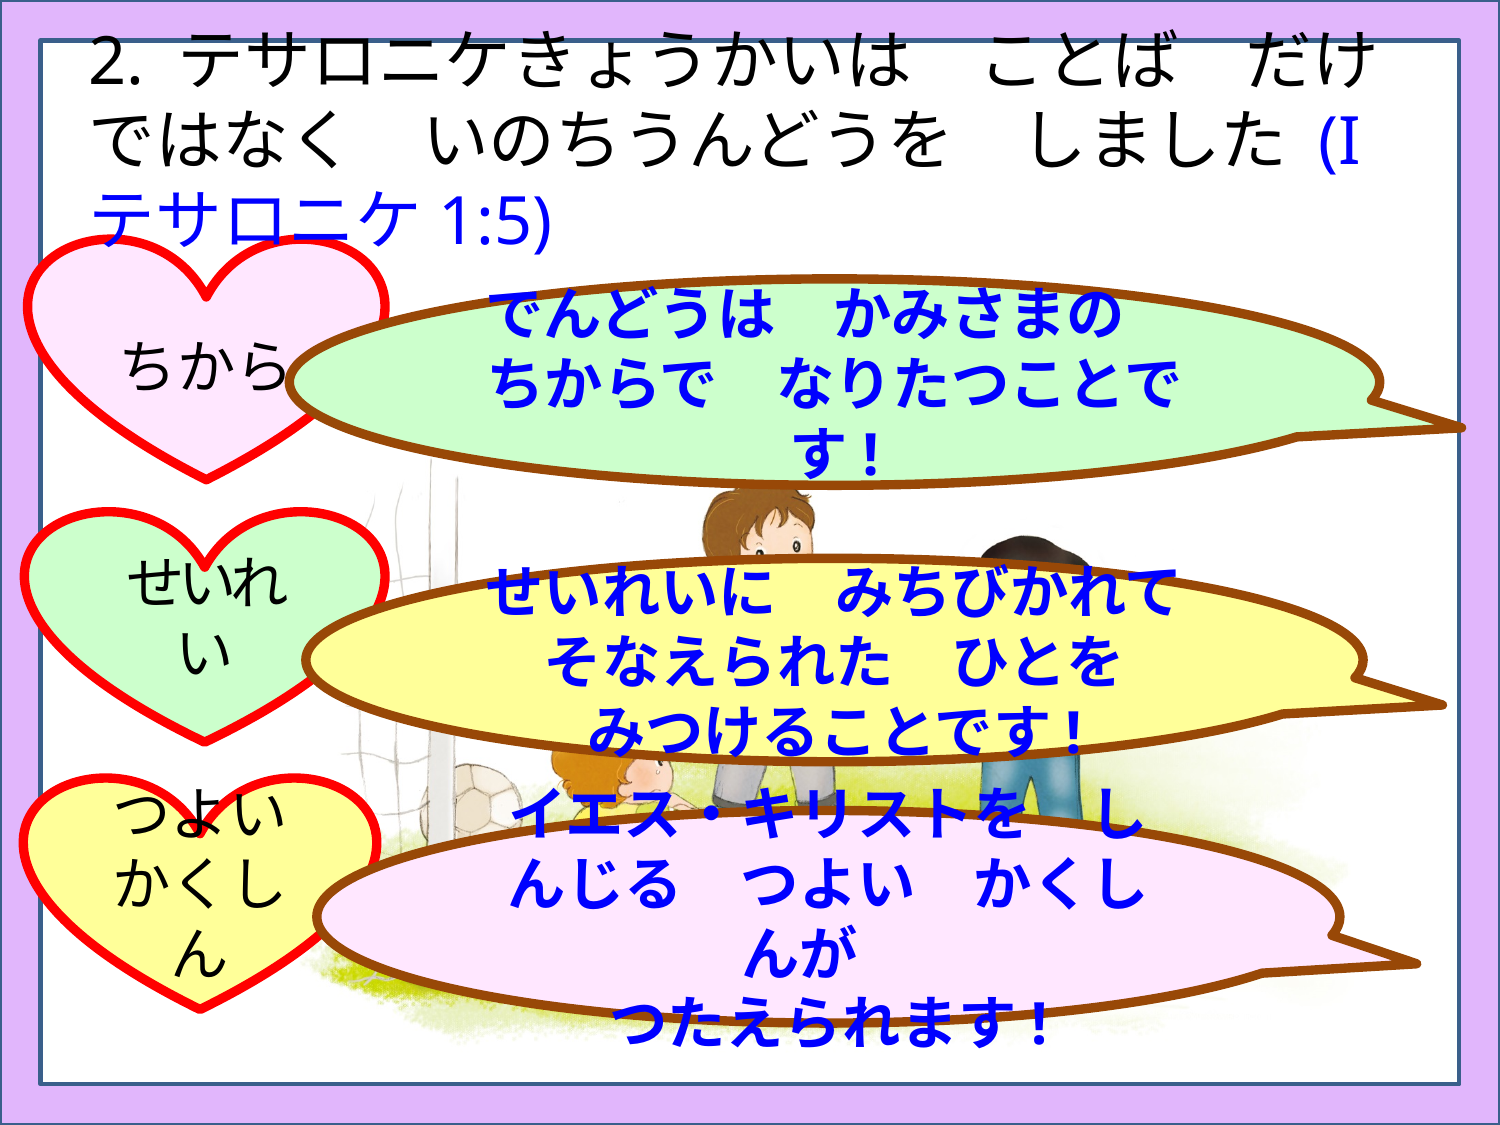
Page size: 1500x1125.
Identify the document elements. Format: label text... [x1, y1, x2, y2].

text_box ちから [25, 237, 201, 480]
text_box せいれい [22, 509, 201, 743]
picture [206, 255, 1380, 1081]
text_box 2. テサロニケきょうかいは ことば だけではなく いのちうんどうを しました (Iテサロニケ1:5) [64, 64, 1450, 213]
text_box ちから [244, 237, 358, 253]
text_box [0, 0, 1500, 1125]
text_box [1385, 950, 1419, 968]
text_box せいれいに みちびかれて そなえられた ひとを みつけることです! [1385, 684, 1445, 711]
text_box でんどうは かみさまの ちからで なりたつことです! [1385, 402, 1464, 435]
text_box つよい かくしん [21, 775, 201, 1012]
